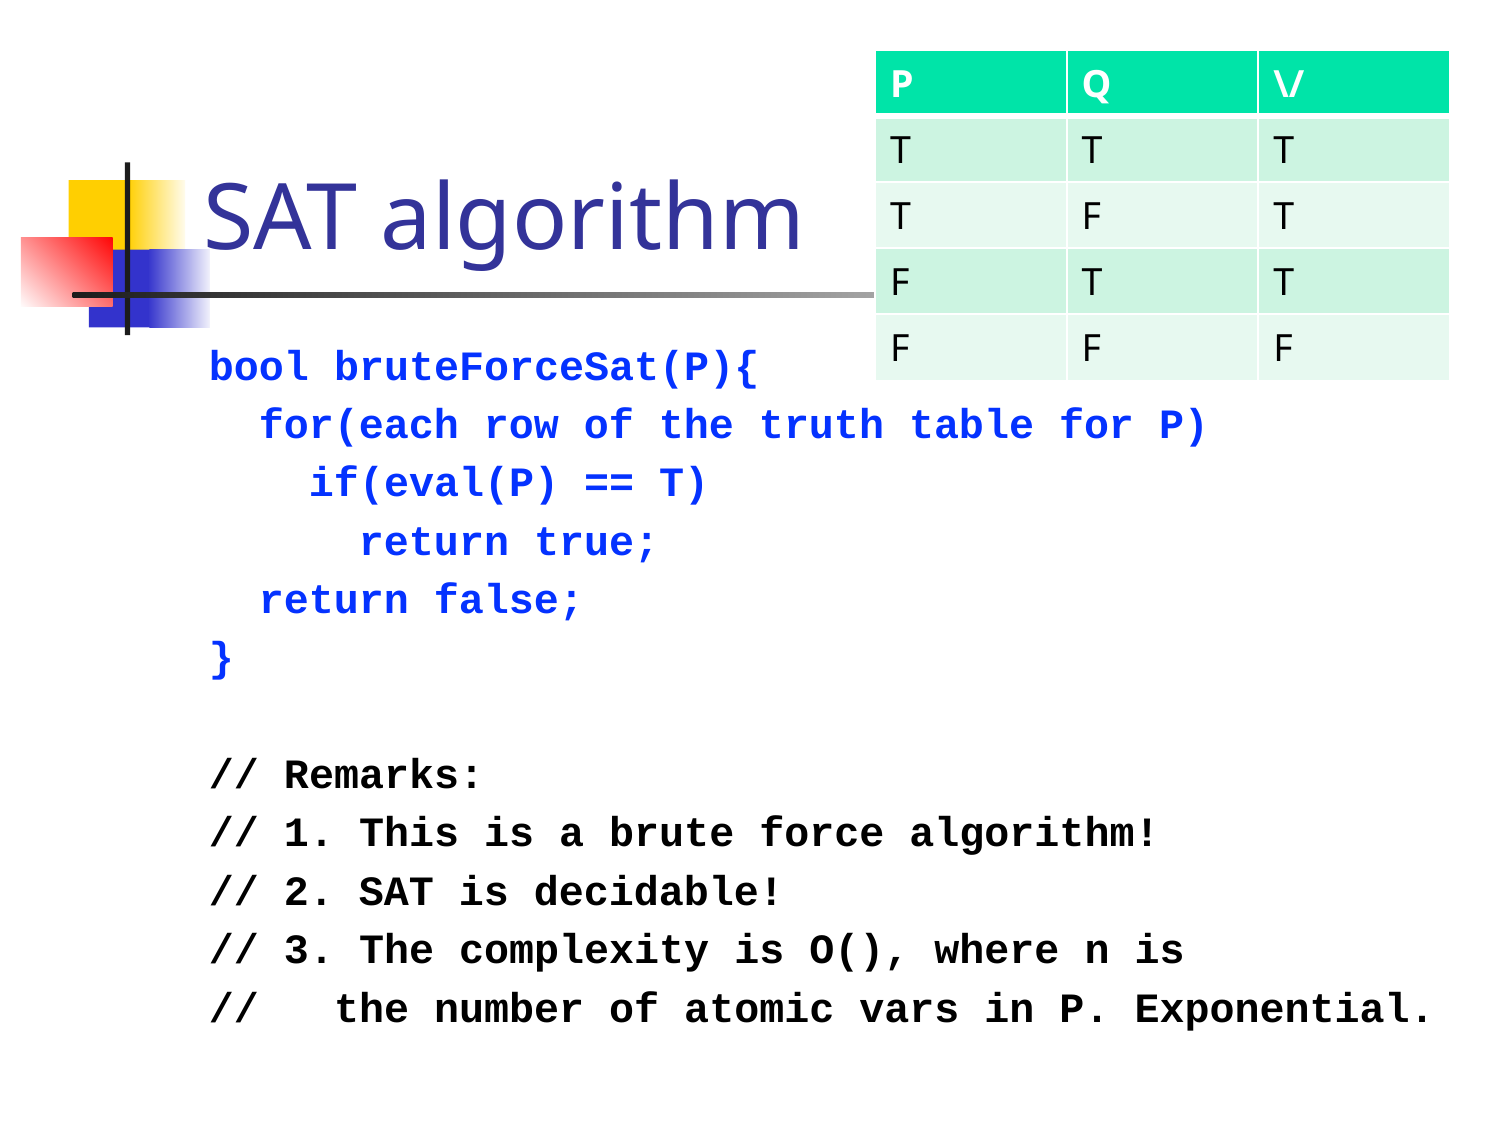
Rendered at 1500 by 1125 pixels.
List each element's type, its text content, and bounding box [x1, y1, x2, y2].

title SAT algorithm [188, 35, 1468, 275]
